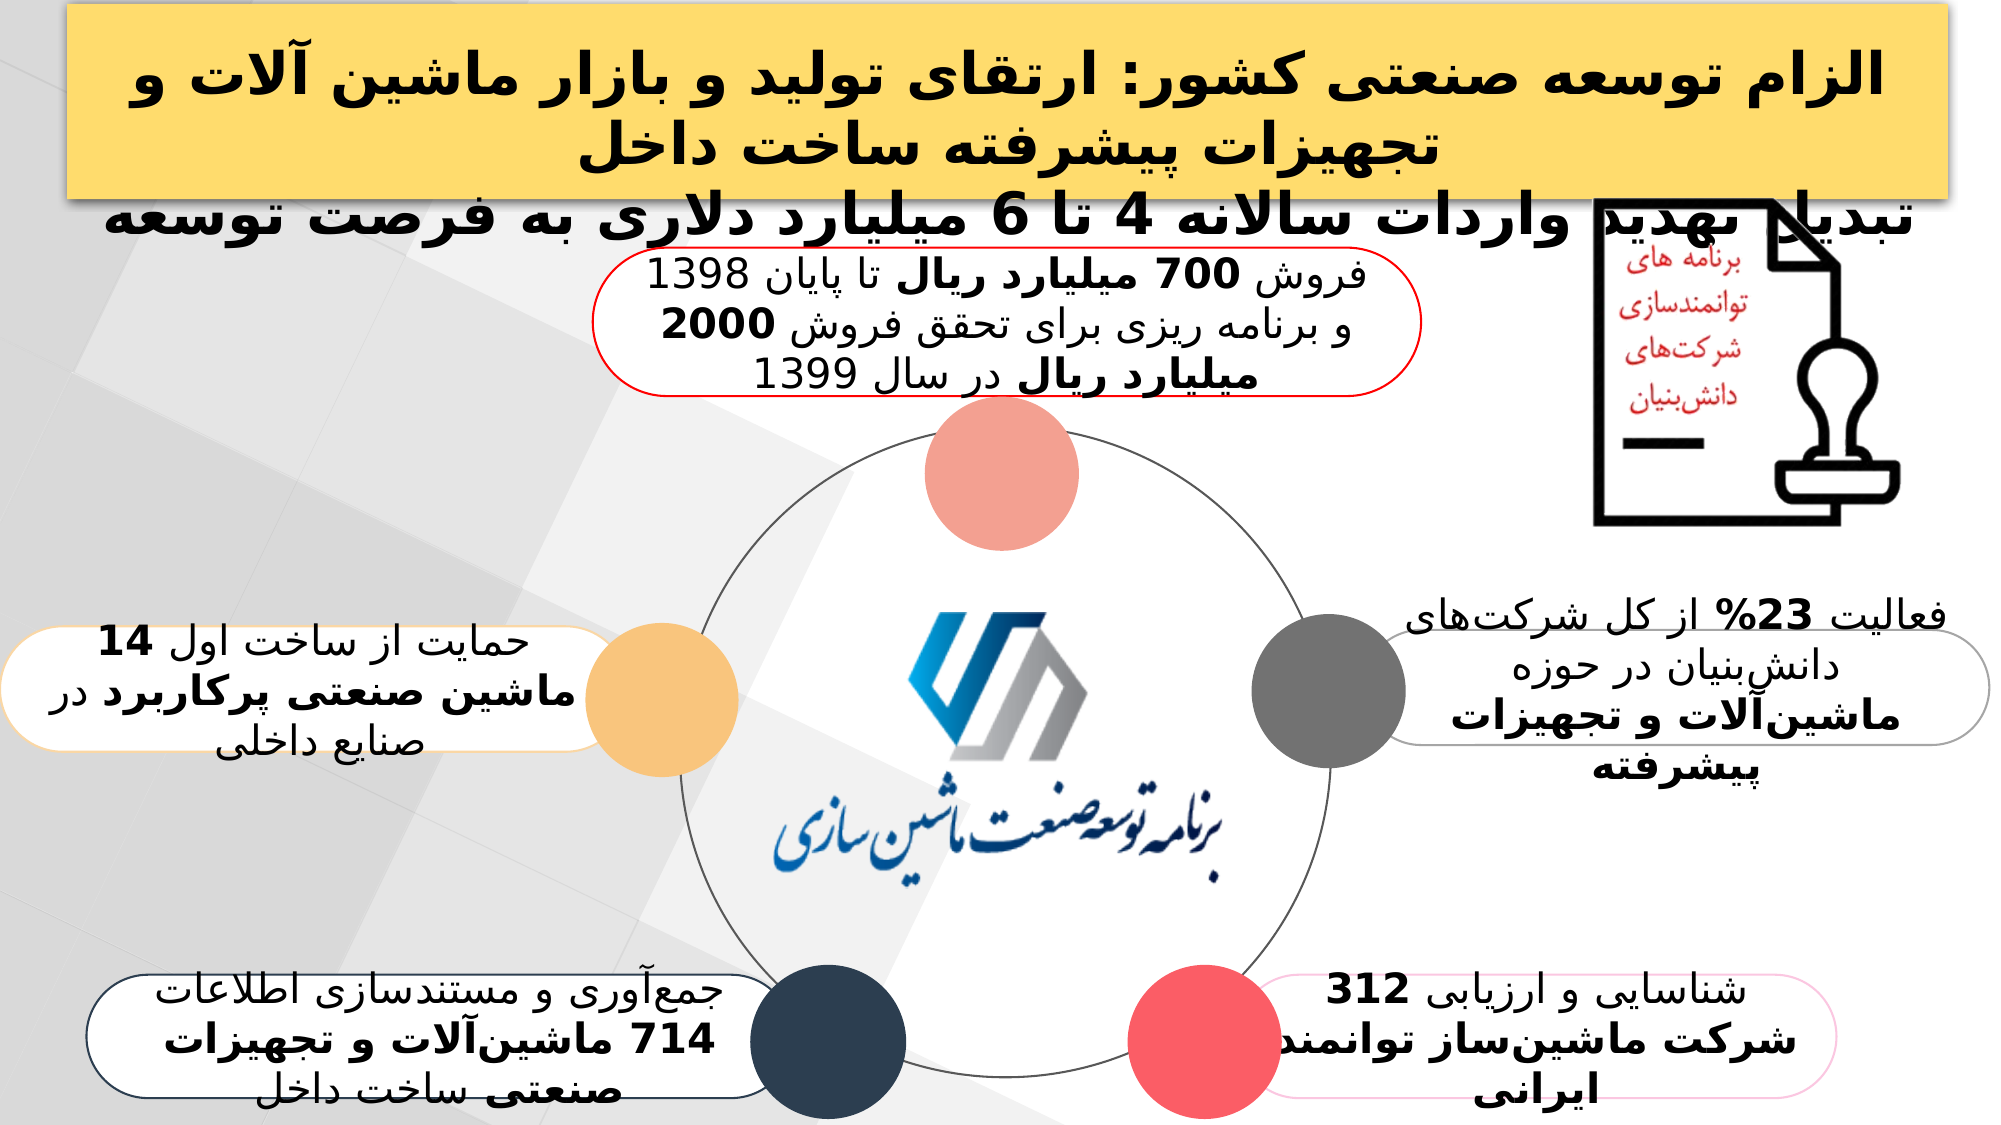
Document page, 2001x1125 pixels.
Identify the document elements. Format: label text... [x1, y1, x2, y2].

text_box [680, 432, 1331, 1078]
text_box حمایت از ساخت اول 14 ماشین صنعتی پرکاربرد در صنایع داخلی [0, 626, 609, 752]
text_box فعالیت 23% از کل شرکت‌های دانش‌بنیان در حوزه ماشین‌آلات و تجهیزات پیشرفته [1388, 629, 1990, 746]
text_box [67, 3, 1948, 200]
picture [773, 612, 1238, 889]
text_box جمع‌آوری و مستندسازی اطلاعات 714 ماشین‌آلات و تجهیزات صنعتی ساخت داخل [86, 974, 771, 1099]
text_box [1127, 964, 1282, 1120]
text_box [1251, 614, 1406, 769]
text_box الزام توسعه صنعتی کشور: ارتقای تولید و بازار ماشین آلات و تجهیزات پیشرفته ساخت داخل تبدیل تهدید واردات سالانه 4 تا 6 میلیارد دلاری به فرصت توسعه توان داخلی [69, 28, 1950, 394]
text_box شناسایی و ارزیابی 312 شرکت ماشین‌ساز توانمند ایرانی [1260, 974, 1837, 1099]
text_box [585, 622, 739, 778]
text_box فروش 700 میلیارد ریال تا پایان 1398 و برنامه ریزی برای تحقق فروش 2000 میلیارد ریال در سال 1399 [592, 247, 1422, 397]
picture [1562, 178, 1932, 547]
text_box [924, 396, 1079, 551]
text_box [750, 964, 907, 1120]
